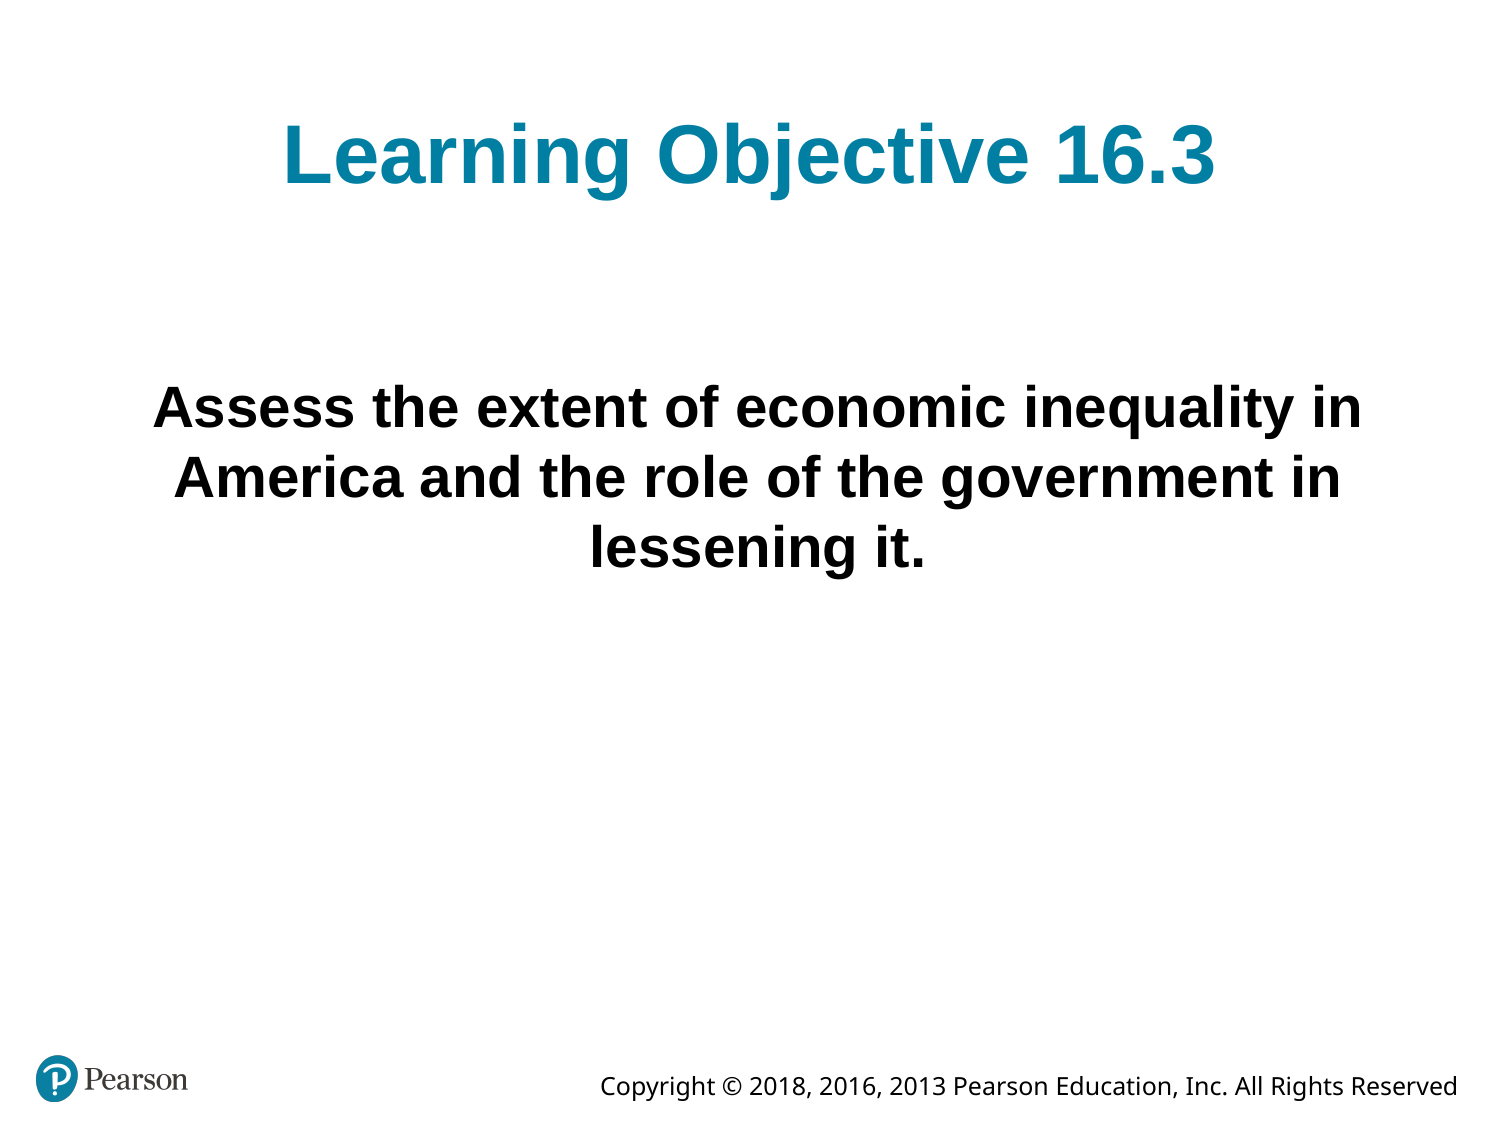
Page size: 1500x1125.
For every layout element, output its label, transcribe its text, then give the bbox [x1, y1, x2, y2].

list Assess the extent of economic inequality in America and the role of the government in lessening it. [75, 262, 1425, 1005]
picture [62, 1055, 188, 1102]
picture [36, 1088, 47, 1102]
picture [44, 1064, 70, 1089]
picture [36, 1055, 52, 1071]
title Learning Objective 16.3 [75, 35, 1425, 216]
